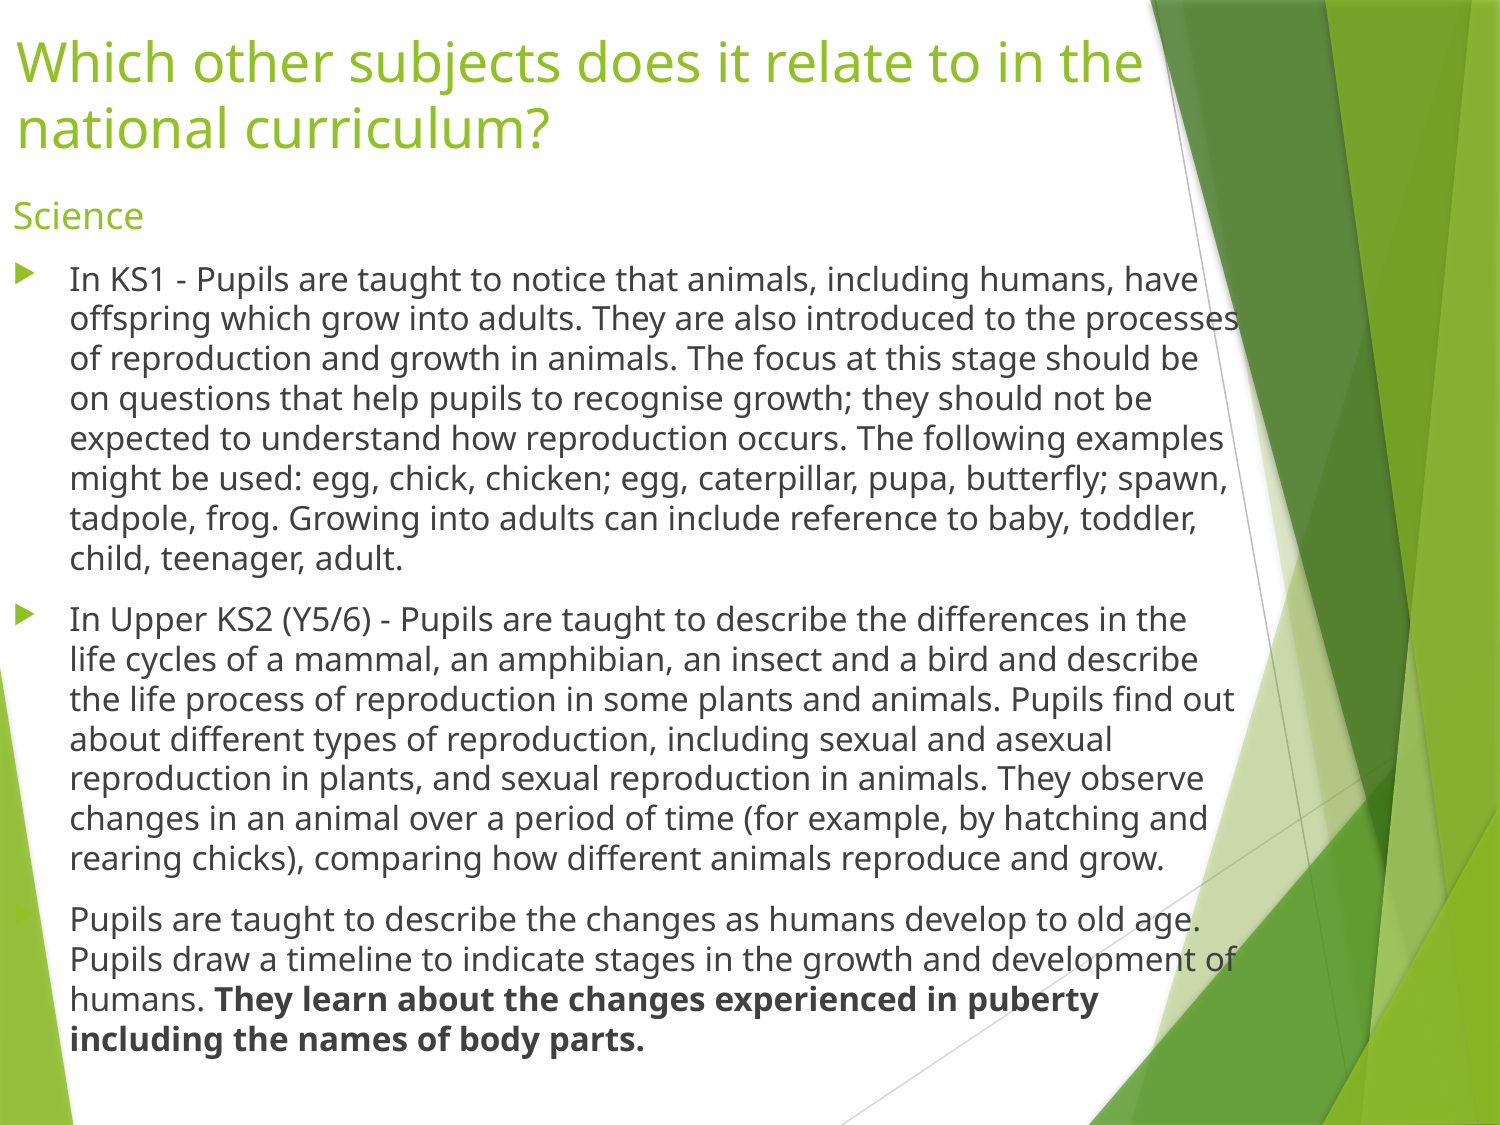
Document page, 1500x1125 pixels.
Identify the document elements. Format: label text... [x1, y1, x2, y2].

text_box Science In KS1 - Pupils are taught to notice that animals, including humans, have offspring which grow into adults. They are also introduced to the processes of reproduction and growth in animals. The focus at this stage should be on questions that help pupils to recognise growth; they should not be expected to understand how reproduction occurs. The following examples might be used: egg, chick, chicken; egg, caterpillar, pupa, butterfly; spawn, tadpole, frog. Growing into adults can include reference to baby, toddler, child, teenager, adult. In Upper KS2 (Y5/6) - Pupils are taught to describe the differences in the life cycles of a mammal, an amphibian, an insect and a bird and describe the life process of reproduction in some plants and animals. Pupils find out about different types of reproduction, including sexual and asexual reproduction in plants, and sexual reproduction in animals. They observe changes in an animal over a period of time (for example, by hatching and rearing chicks), comparing how different animals reproduce and grow. Pupils are taught to describe the changes as humans develop to old age. Pupils draw a timeline to indicate stages in the growth and development of humans. They learn about the changes experienced in puberty including the names of body parts. [0, 184, 1258, 876]
title Which other subjects does it relate to in the national curriculum? [1, 19, 1188, 184]
